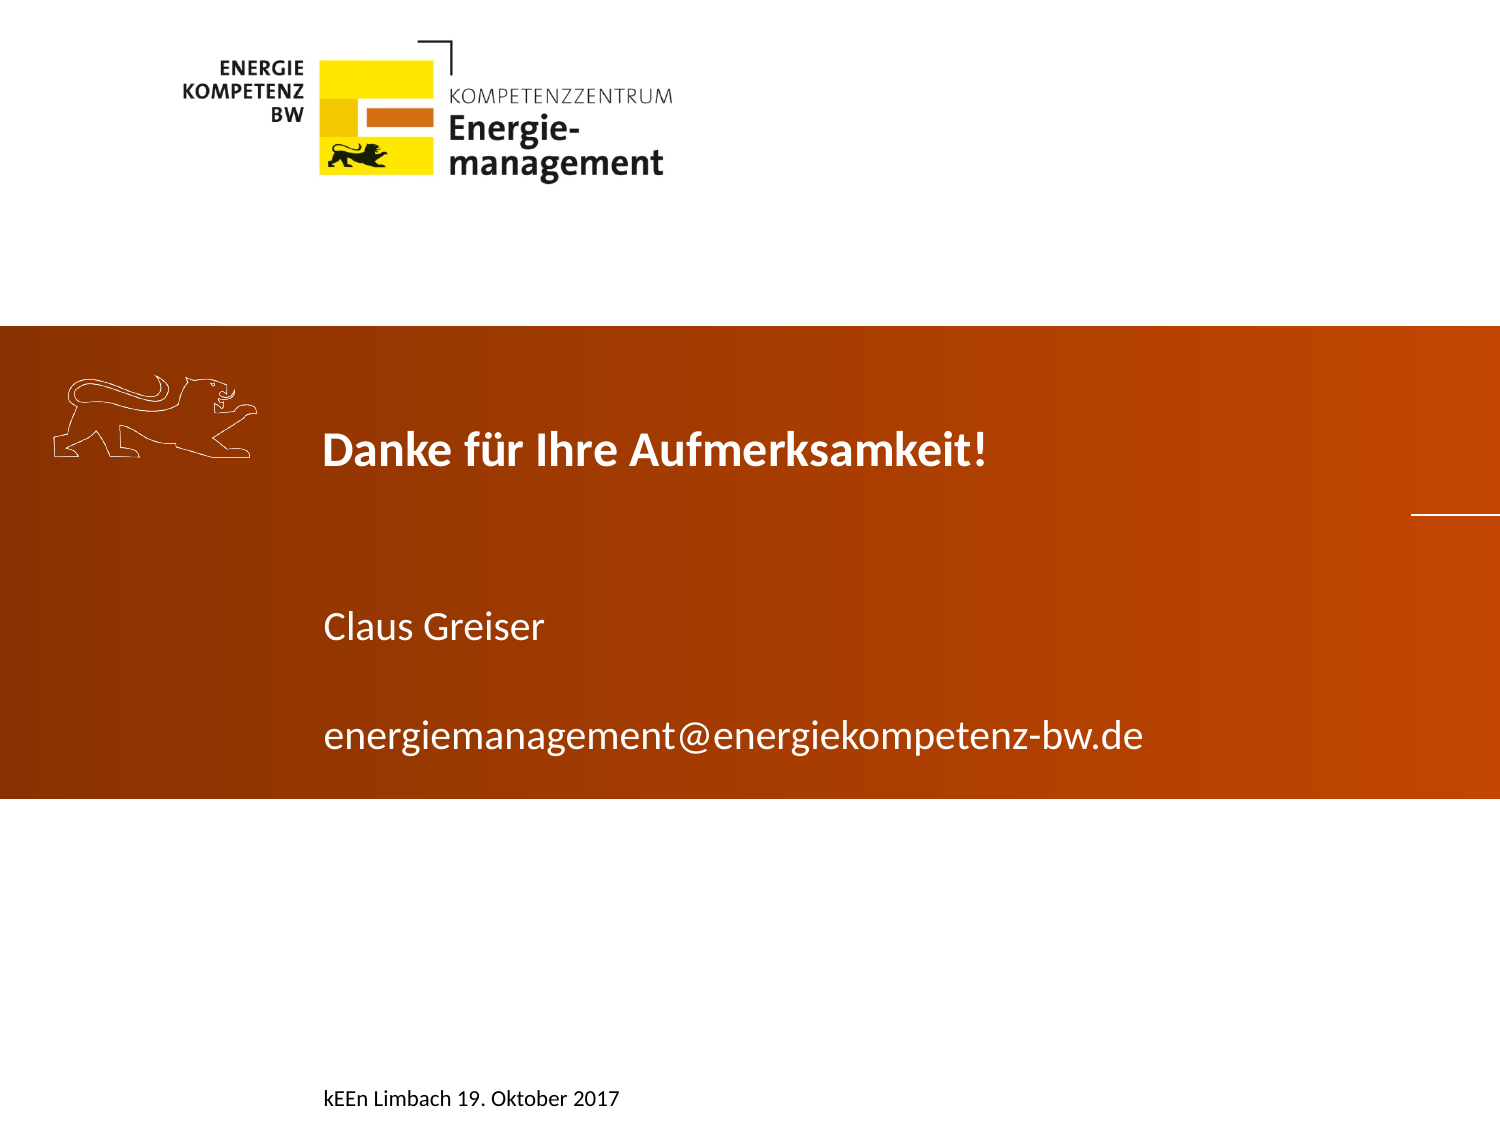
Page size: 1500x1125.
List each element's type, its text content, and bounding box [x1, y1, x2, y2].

title Danke für Ihre Aufmerksamkeit! [307, 408, 1199, 602]
footer kEEn Limbach 19. Oktober 2017 [308, 1058, 1335, 1119]
picture [53, 374, 257, 458]
list Claus Greiser energiemanagement@energiekompetenz-bw.de [308, 550, 1199, 766]
picture [180, 38, 749, 187]
